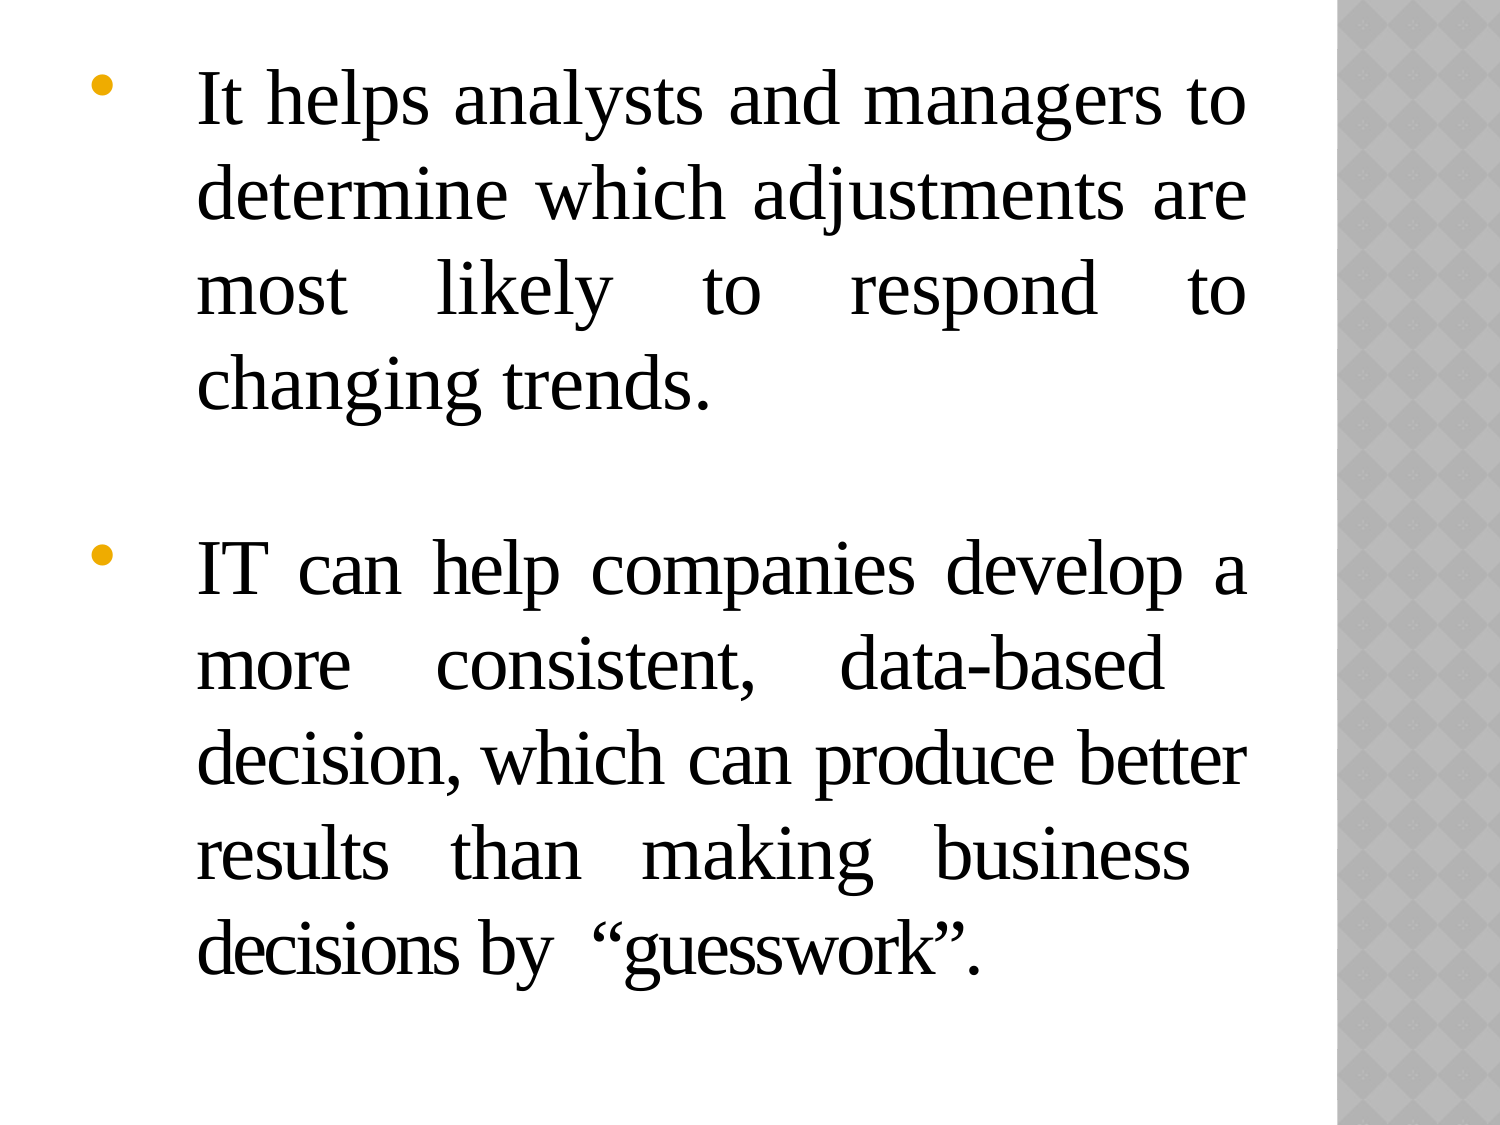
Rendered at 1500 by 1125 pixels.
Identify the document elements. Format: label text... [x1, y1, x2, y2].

list It helps analysts and managers to determine which adjustments are most likely to respond to changing trends. IT can help companies develop a more consistent, data-based decision, which can produce better results than making business decisions by “guesswork”. [75, 37, 1263, 1059]
